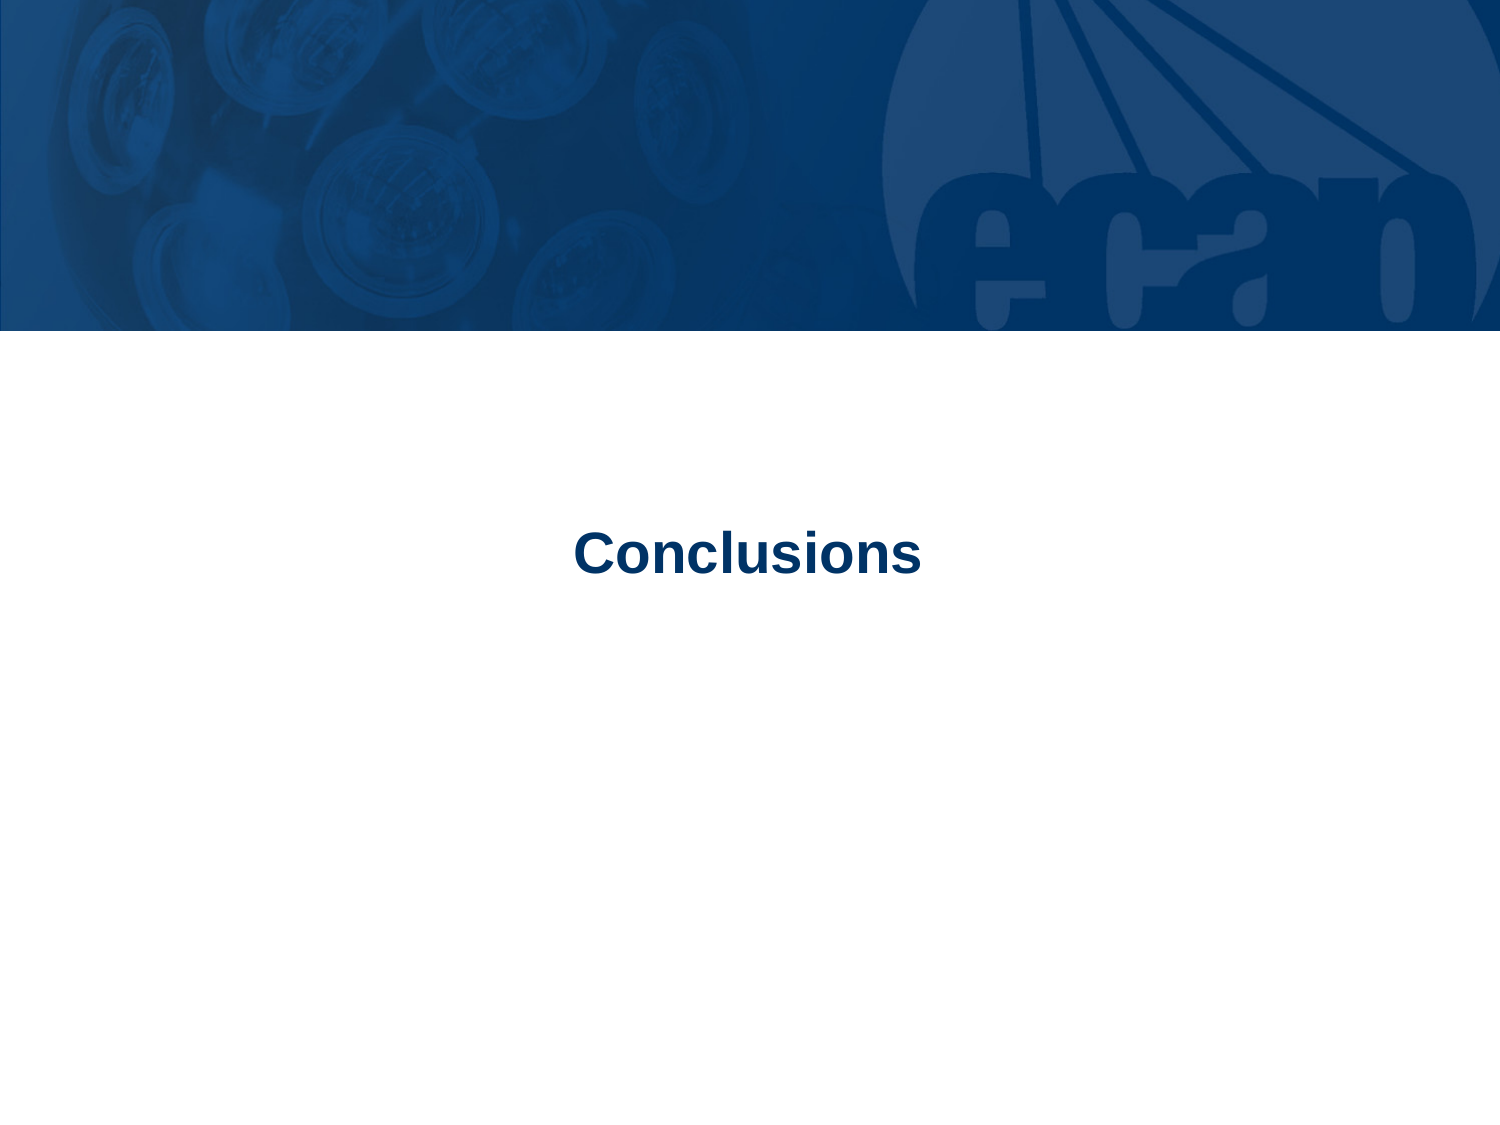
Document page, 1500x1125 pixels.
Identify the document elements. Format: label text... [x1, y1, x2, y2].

picture [0, 0, 1500, 331]
title Conclusions [154, 514, 1343, 643]
